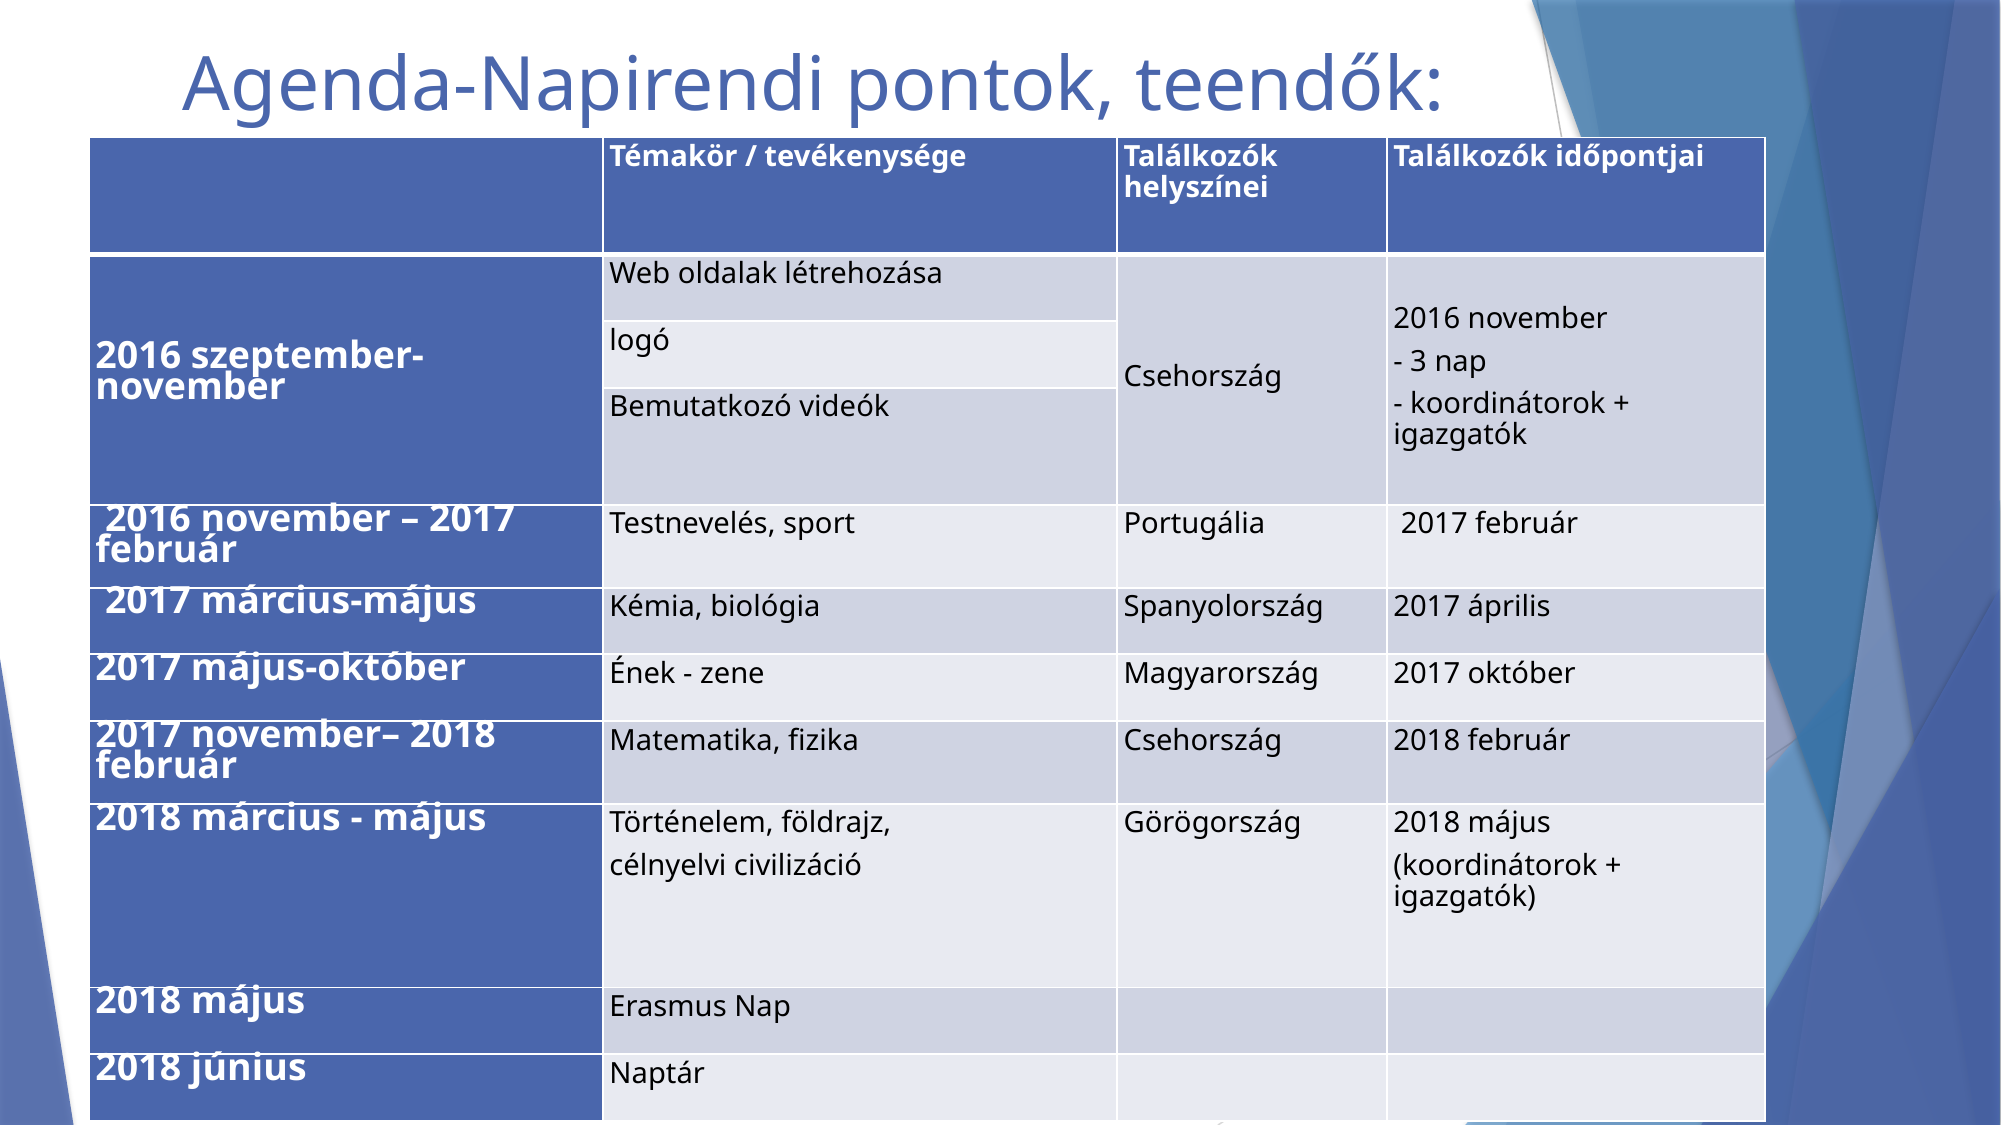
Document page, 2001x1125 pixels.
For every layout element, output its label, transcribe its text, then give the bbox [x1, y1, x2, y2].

table_cell 2017 május-október [90, 655, 602, 720]
table_cell 2017 október [1388, 655, 1764, 720]
table_cell 2018 június [90, 1055, 602, 1120]
table_cell 2016 szeptember-november [90, 257, 602, 504]
table_cell 2018 február [1388, 722, 1764, 803]
table_header Találkozók időpontjai [1388, 138, 1764, 252]
table_cell Magyarország [1118, 655, 1386, 720]
table_header Találkozók helyszínei [1118, 138, 1386, 252]
table_cell Görögország [1118, 805, 1386, 987]
table_cell logó [604, 322, 1116, 387]
table_cell Bemutatkozó videók [604, 389, 1116, 504]
table_cell Naptár [604, 1055, 1116, 1120]
table_header Témakör / tevékenysége [604, 138, 1116, 252]
table_cell [1118, 1055, 1386, 1120]
table_cell [1118, 988, 1386, 1053]
table_cell 2017 március-május [90, 589, 602, 653]
table_cell [1388, 988, 1764, 1053]
table_cell Csehország [1118, 722, 1386, 803]
table_cell 2018 május [90, 988, 602, 1053]
table_cell 2018 március - május [90, 805, 602, 987]
table_cell [1388, 1055, 1764, 1120]
title Agenda-Napirendi pontok, teendők: [108, 28, 1520, 137]
table_cell Portugália [1118, 506, 1386, 587]
table_cell 2017 november– 2018 február [90, 722, 602, 803]
table_header [90, 138, 602, 252]
table_cell 2018 május (koordinátorok + igazgatók) [1388, 805, 1764, 987]
table_cell Történelem, földrajz, célnyelvi civilizáció [604, 805, 1116, 987]
table_cell Ének - zene [604, 655, 1116, 720]
table_cell Testnevelés, sport [604, 506, 1116, 587]
table_cell 2017 február [1388, 506, 1764, 587]
table_cell Csehország [1118, 257, 1386, 504]
table_cell 2017 április [1388, 589, 1764, 653]
table_cell 2016 november - 3 nap - koordinátorok + igazgatók [1388, 257, 1764, 504]
table_cell Web oldalak létrehozása [604, 257, 1116, 320]
table_cell Matematika, fizika [604, 722, 1116, 803]
table_cell Erasmus Nap [604, 988, 1116, 1053]
table_cell Spanyolország [1118, 589, 1386, 653]
table_cell 2016 november – 2017 február [90, 506, 602, 587]
table_cell Kémia, biológia [604, 589, 1116, 653]
